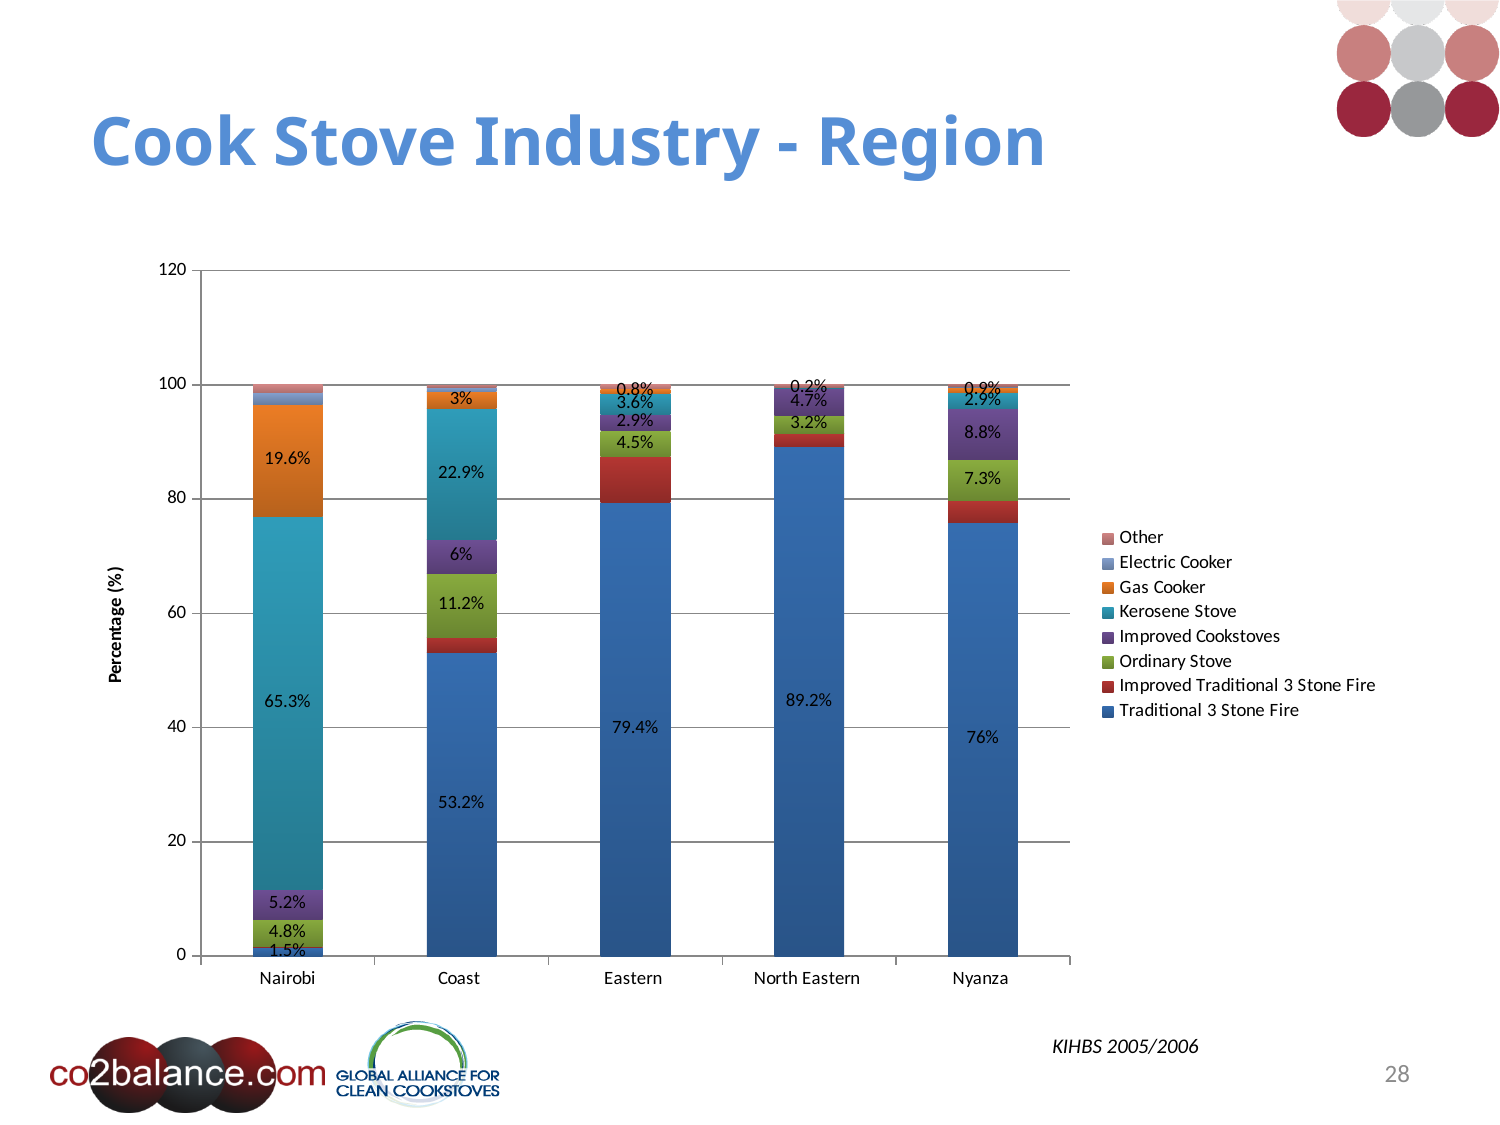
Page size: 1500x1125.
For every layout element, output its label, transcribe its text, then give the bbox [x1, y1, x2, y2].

title Cook Stove Industry - Region [75, 45, 1425, 233]
chart [74, 245, 1395, 1006]
text_box KIHBS 2005/2006 [1037, 1025, 1313, 1065]
picture [50, 1012, 550, 1125]
slide_number 28 [1074, 1042, 1425, 1103]
picture [1335, 0, 1500, 138]
